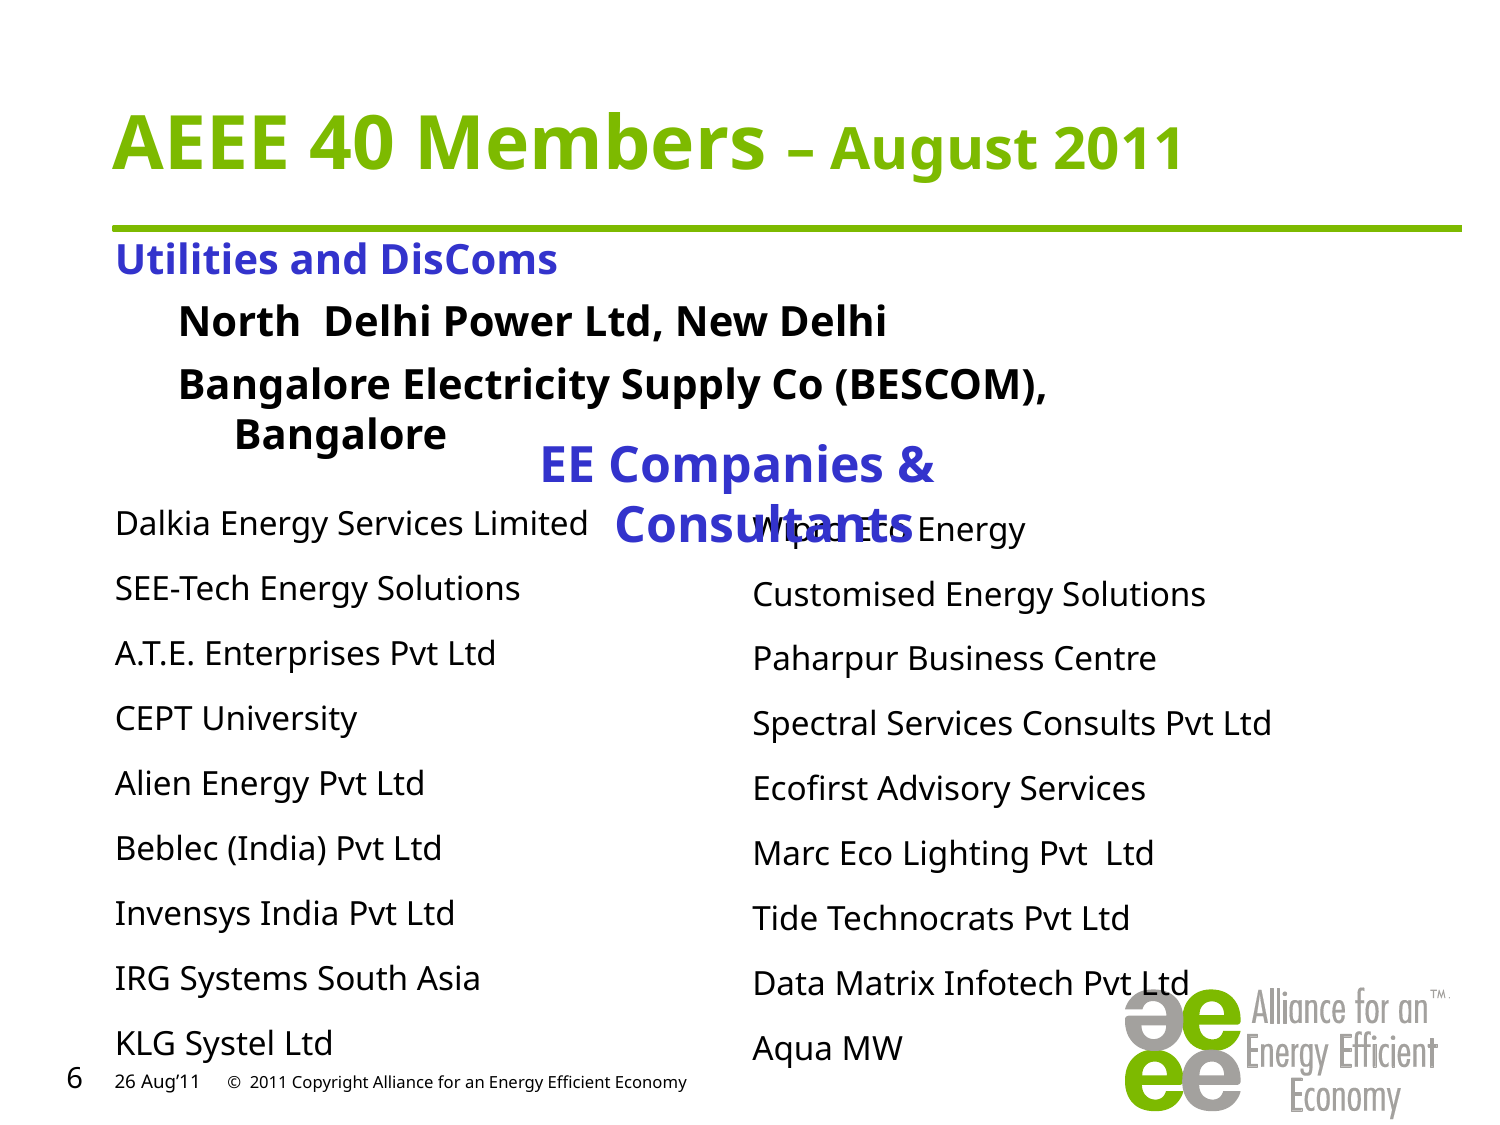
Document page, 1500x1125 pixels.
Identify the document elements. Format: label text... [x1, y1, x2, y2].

list Dalkia Energy Services Limited SEE-Tech Energy Solutions A.T.E. Enterprises Pvt Ltd CEPT University Alien Energy Pvt Ltd Beblec (India) Pvt Ltd Invensys India Pvt Ltd IRG Systems South Asia KLG Systel Ltd [99, 494, 701, 1038]
list EE Companies & Consultants [387, 465, 1088, 488]
list Wipro Eco Energy Customised Energy Solutions Paharpur Business Centre Spectral Services Consults Pvt Ltd Ecofirst Advisory Services Marc Eco Lighting Pvt Ltd Tide Technocrats Pvt Ltd Data Matrix Infotech Pvt Ltd Aqua MW [737, 499, 1388, 1068]
title AEEE 40 Members – August 2011 [104, 44, 1425, 188]
text_box 6 [50, 1064, 100, 1100]
text_box 6 [0, 1061, 122, 1117]
text_box Utilities and DisComs North Delhi Power Ltd, New Delhi Bangalore Electricity Supply Co (BESCOM), Bangalore [99, 224, 1250, 465]
